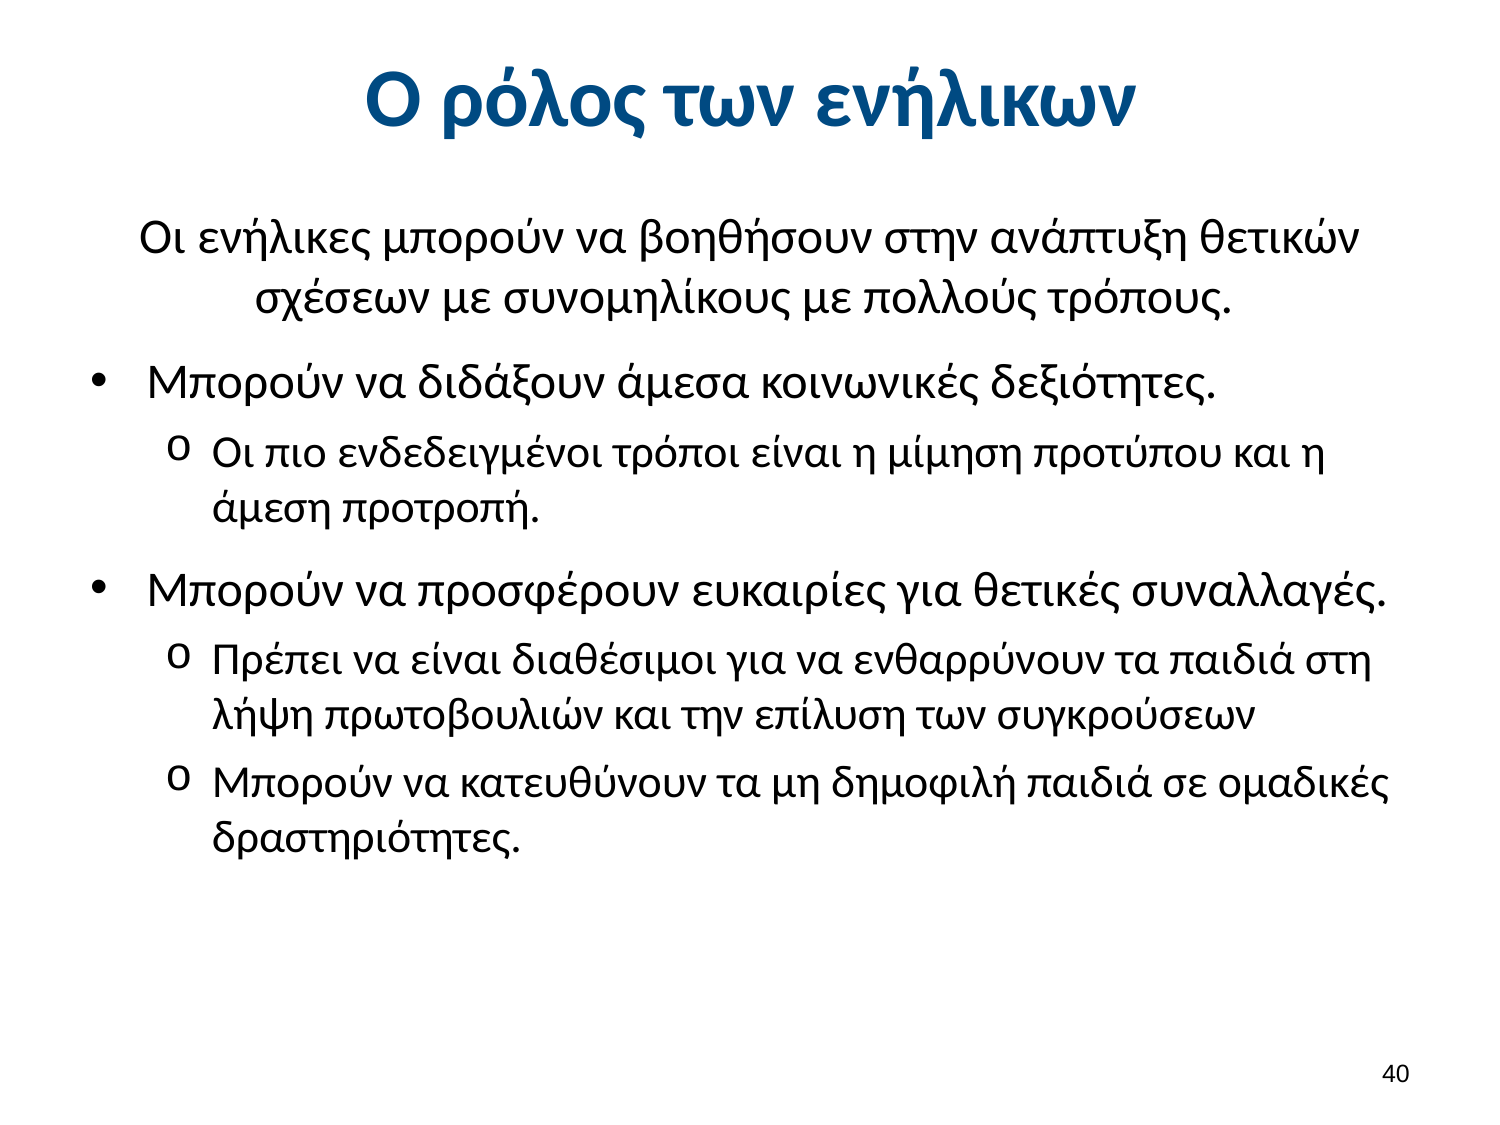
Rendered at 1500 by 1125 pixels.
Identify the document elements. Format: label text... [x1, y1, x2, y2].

title Ο ρόλος των ενήλικων [76, 19, 1427, 169]
list Οι ενήλικες μπορούν να βοηθήσουν στην ανάπτυξη θετικών σχέσεων με συνομηλίκους με πολλούς τρόπους. Μπορούν να διδάξουν άμεσα κοινωνικές δεξιότητες. Οι πιο ενδεδειγμένοι τρόποι είναι η μίμηση προτύπου και η άμεση προτροπή. Μπορούν να προσφέρουν ευκαιρίες για θετικές συναλλαγές. Πρέπει να είναι διαθέσιμοι για να ενθαρρύνουν τα παιδιά στη λήψη πρωτοβουλιών και την επίλυση των συγκρούσεων Μπορούν να κατευθύνουν τα μη δημοφιλή παιδιά σε ομαδικές δραστηριότητες. [75, 196, 1425, 1024]
slide_number 39 [1074, 1042, 1425, 1103]
